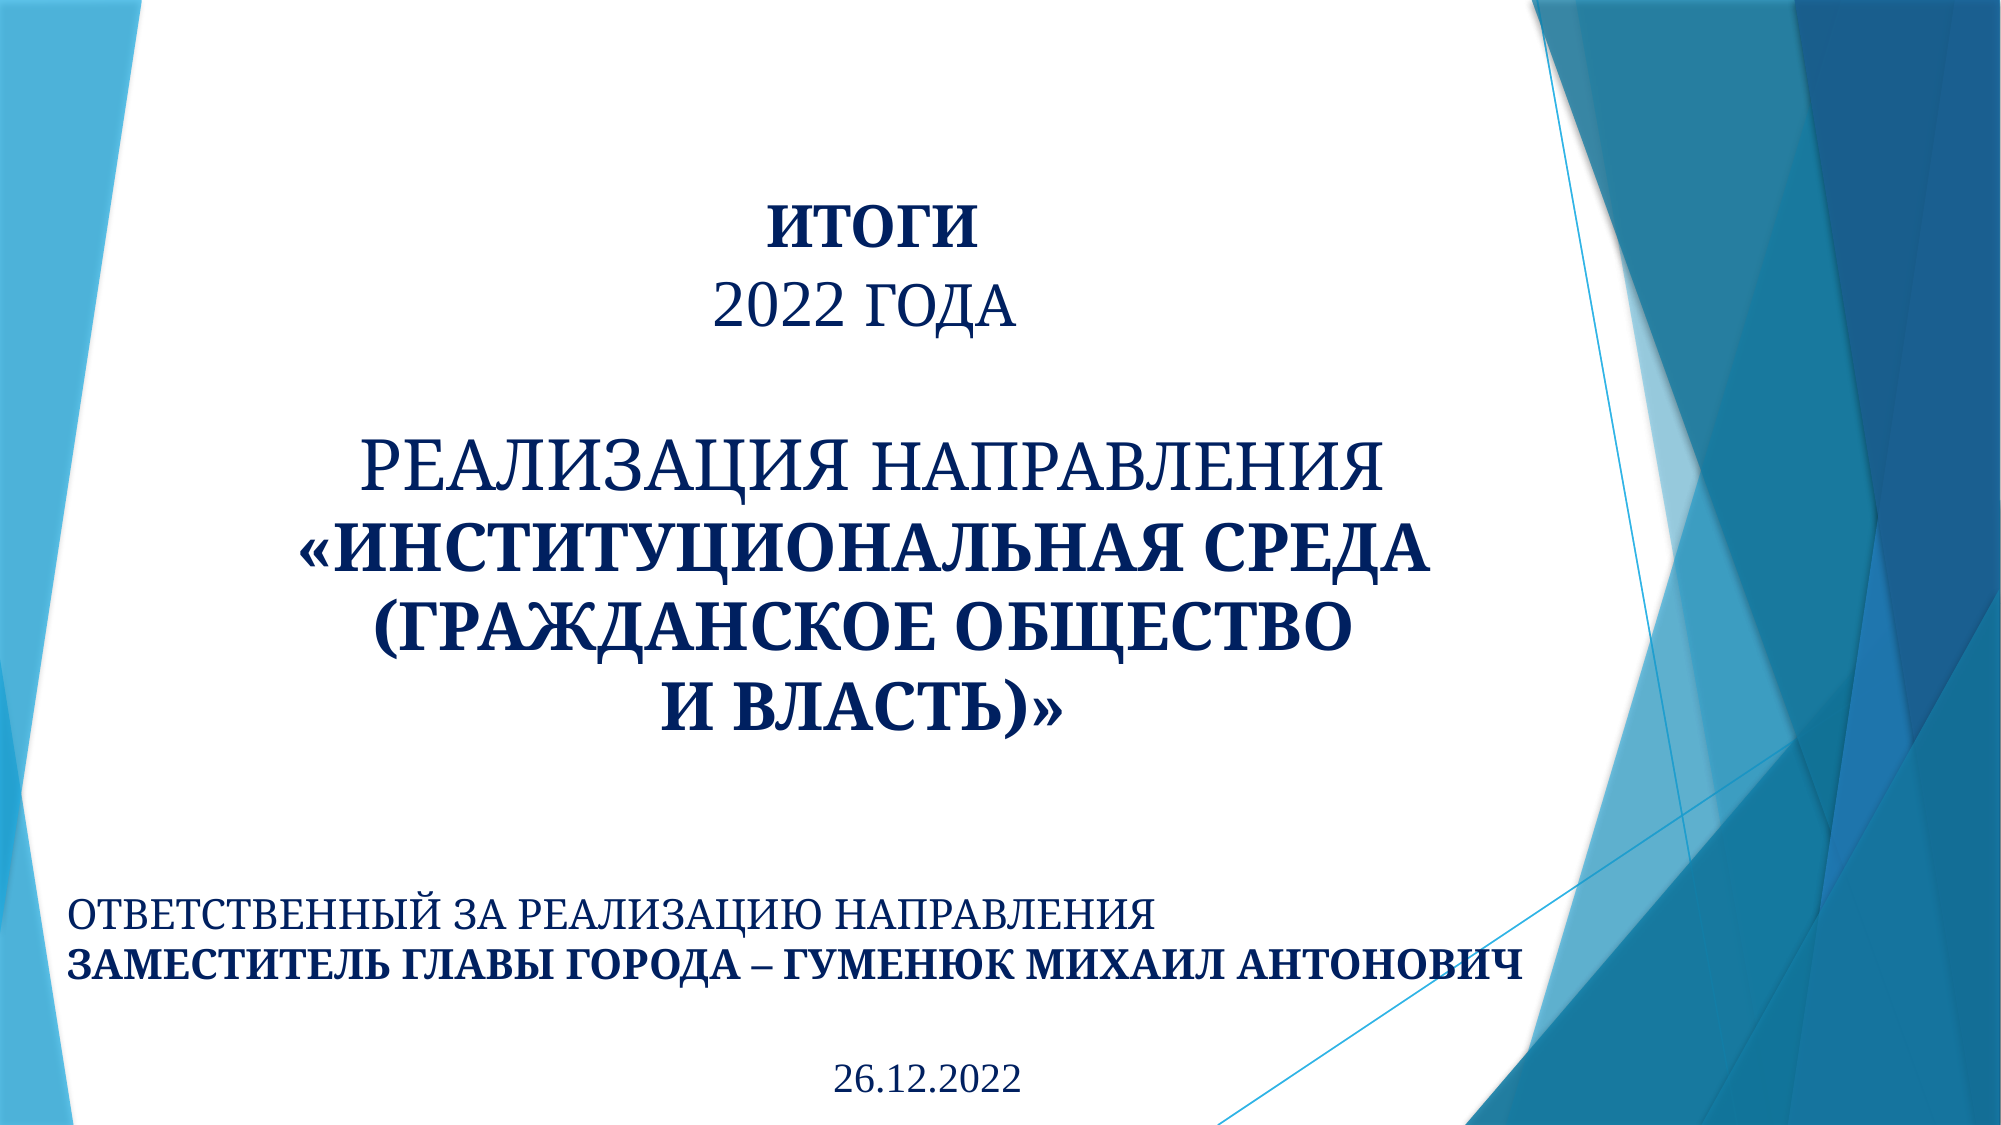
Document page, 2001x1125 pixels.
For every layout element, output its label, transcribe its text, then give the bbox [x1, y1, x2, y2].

title Итоги 2022 года реализация направления «Институциональная среда (гражданское общество и власть)» [235, 79, 1510, 832]
subtitle Ответственный за реализацию направления заместитель главы города – ГУМЕНЮК Михаил Антонович [51, 880, 1694, 1061]
text_box 26.12.2022 [705, 1043, 1150, 1108]
